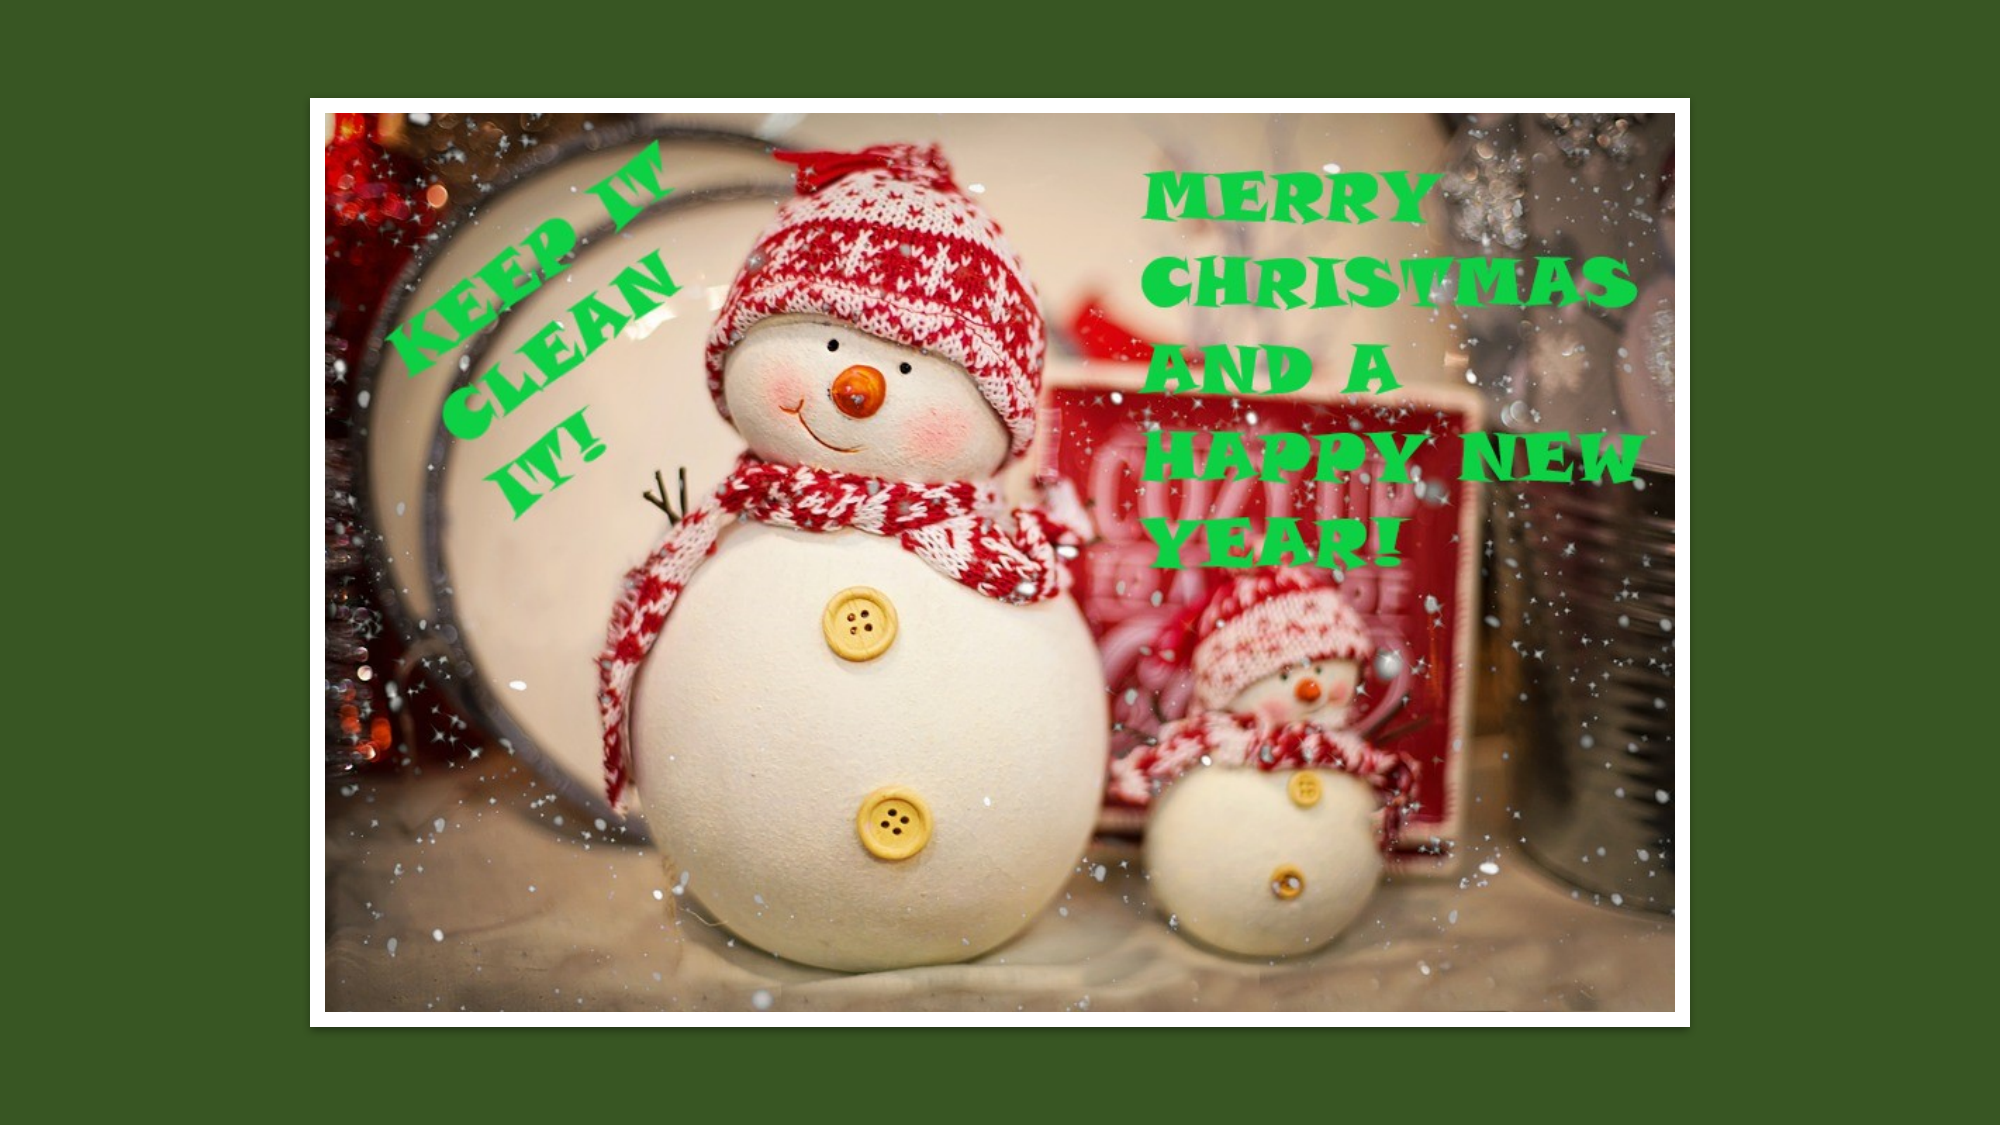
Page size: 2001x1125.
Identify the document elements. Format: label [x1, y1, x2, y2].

picture [324, 112, 1675, 1013]
